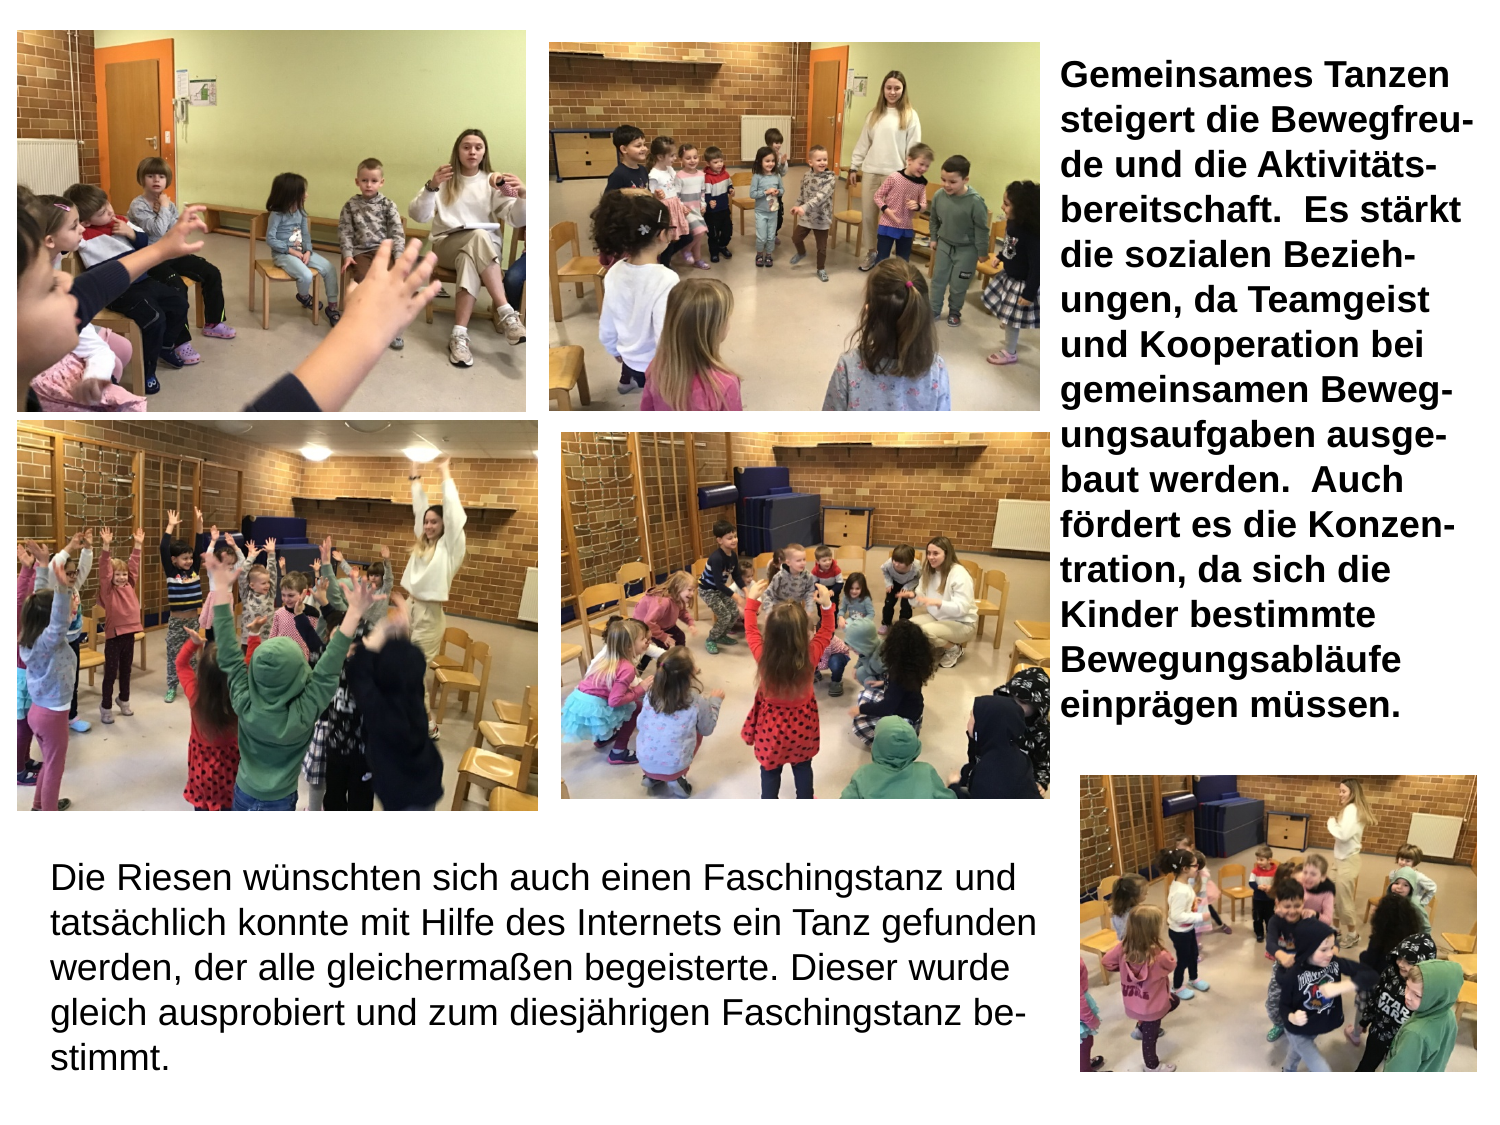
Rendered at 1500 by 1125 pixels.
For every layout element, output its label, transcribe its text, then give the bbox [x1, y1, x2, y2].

text_box Gemeinsames Tanzen steigert die Bewegfreu- de und die Aktivitäts- bereitschaft. Es stärkt die sozialen Bezieh- ungen, da Teamgeist und Kooperation bei gemeinsamen Beweg-ungsaufgaben ausge-baut werden. Auch fördert es die Konzen- tration, da sich die Kinder bestimmte Bewegungsabläufe einprägen müssen. [1045, 42, 1500, 733]
text_box Die Riesen wünschten sich auch einen Faschingstanz und tatsächlich konnte mit Hilfe des Internets ein Tanz gefunden werden, der alle gleichermaßen begeisterte. Dieser wurde gleich ausprobiert und zum diesjährigen Faschingstanz be- stimmt. [35, 845, 1063, 1086]
picture [1080, 774, 1477, 1073]
picture [548, 42, 1040, 411]
picture [17, 30, 526, 413]
picture [17, 420, 538, 811]
picture [560, 432, 1050, 799]
